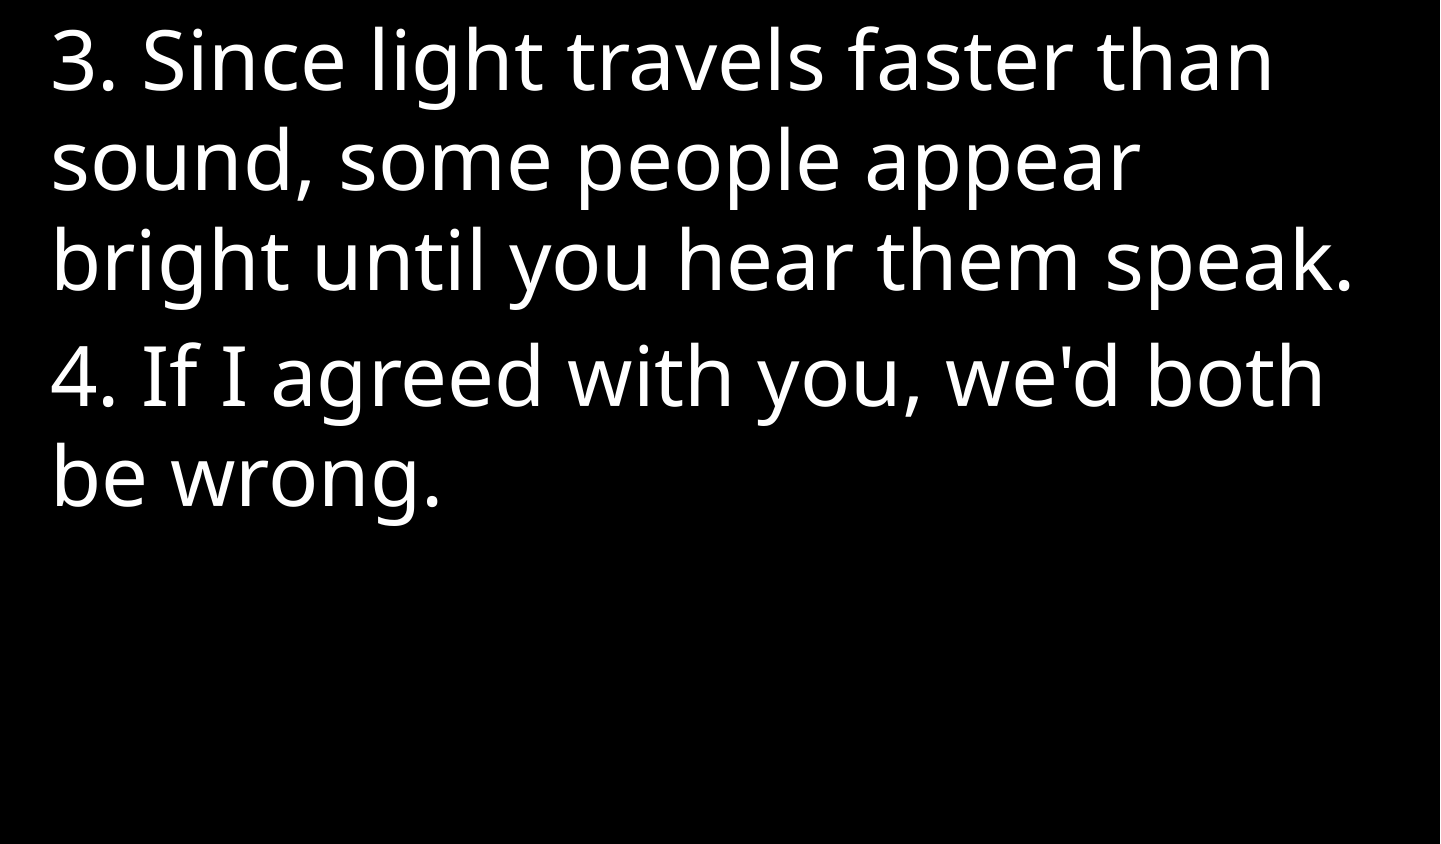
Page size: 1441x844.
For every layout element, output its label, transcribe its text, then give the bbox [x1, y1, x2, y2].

subtitle 3. Since light travels faster than sound, some people appear bright until you hear them speak. 4. If I agreed with you, we'd both be wrong. [36, 0, 1393, 844]
